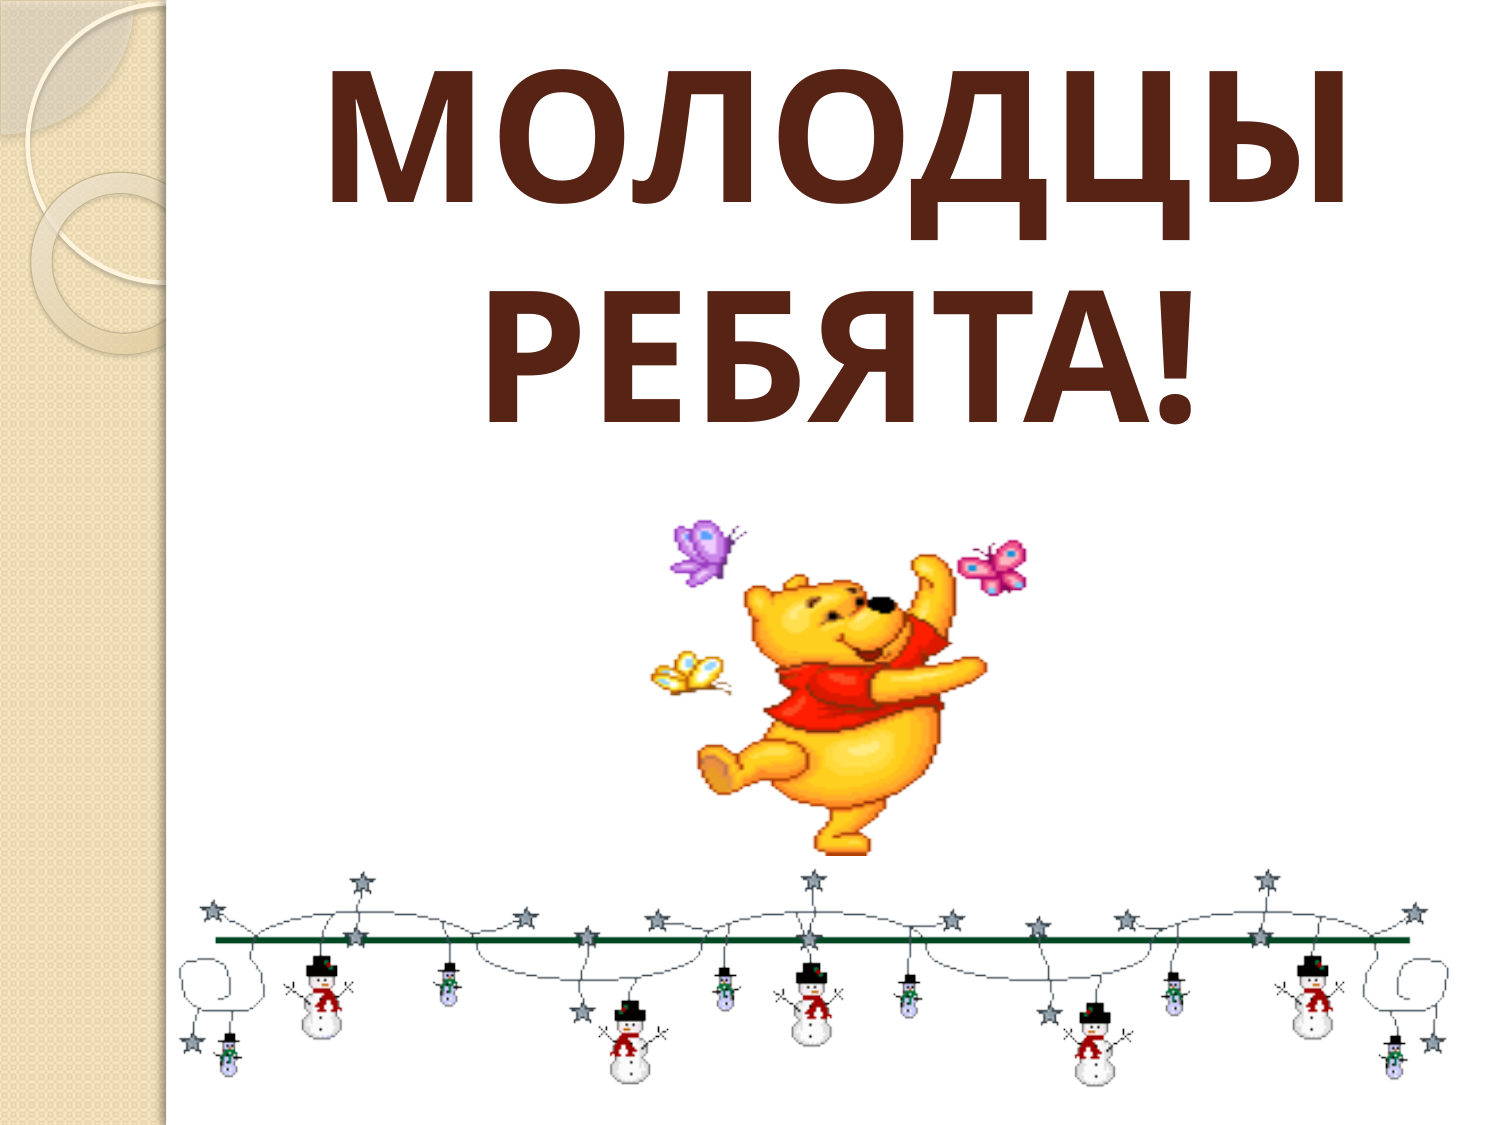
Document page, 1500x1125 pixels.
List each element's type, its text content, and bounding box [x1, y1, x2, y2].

picture [644, 515, 1032, 856]
title МОЛОДЦЫ РЕБЯТА! [210, 45, 1466, 434]
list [175, 866, 1454, 1090]
